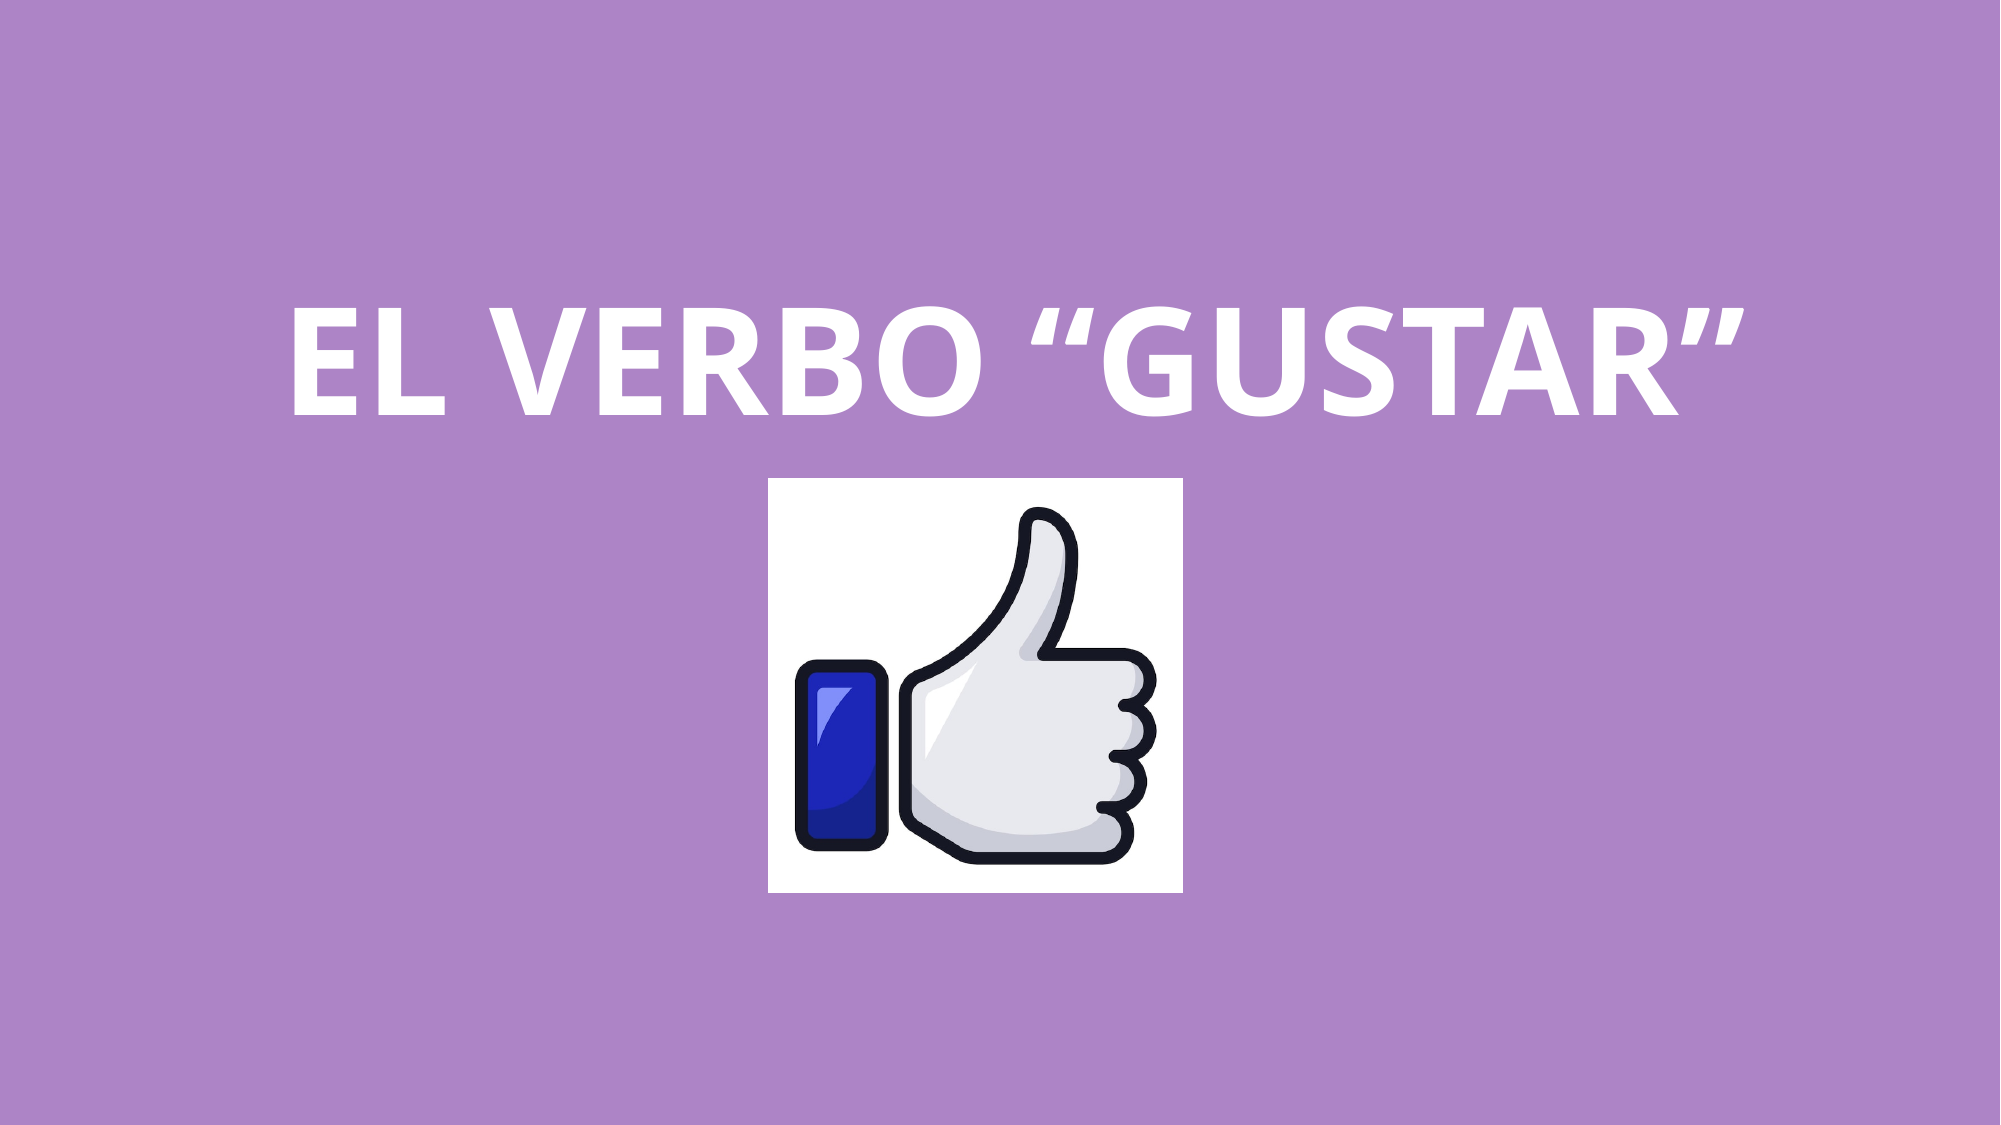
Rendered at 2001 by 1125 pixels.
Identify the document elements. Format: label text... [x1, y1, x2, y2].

text_box EL VERBO “GUSTAR” [57, 258, 1971, 454]
picture [768, 477, 1183, 893]
